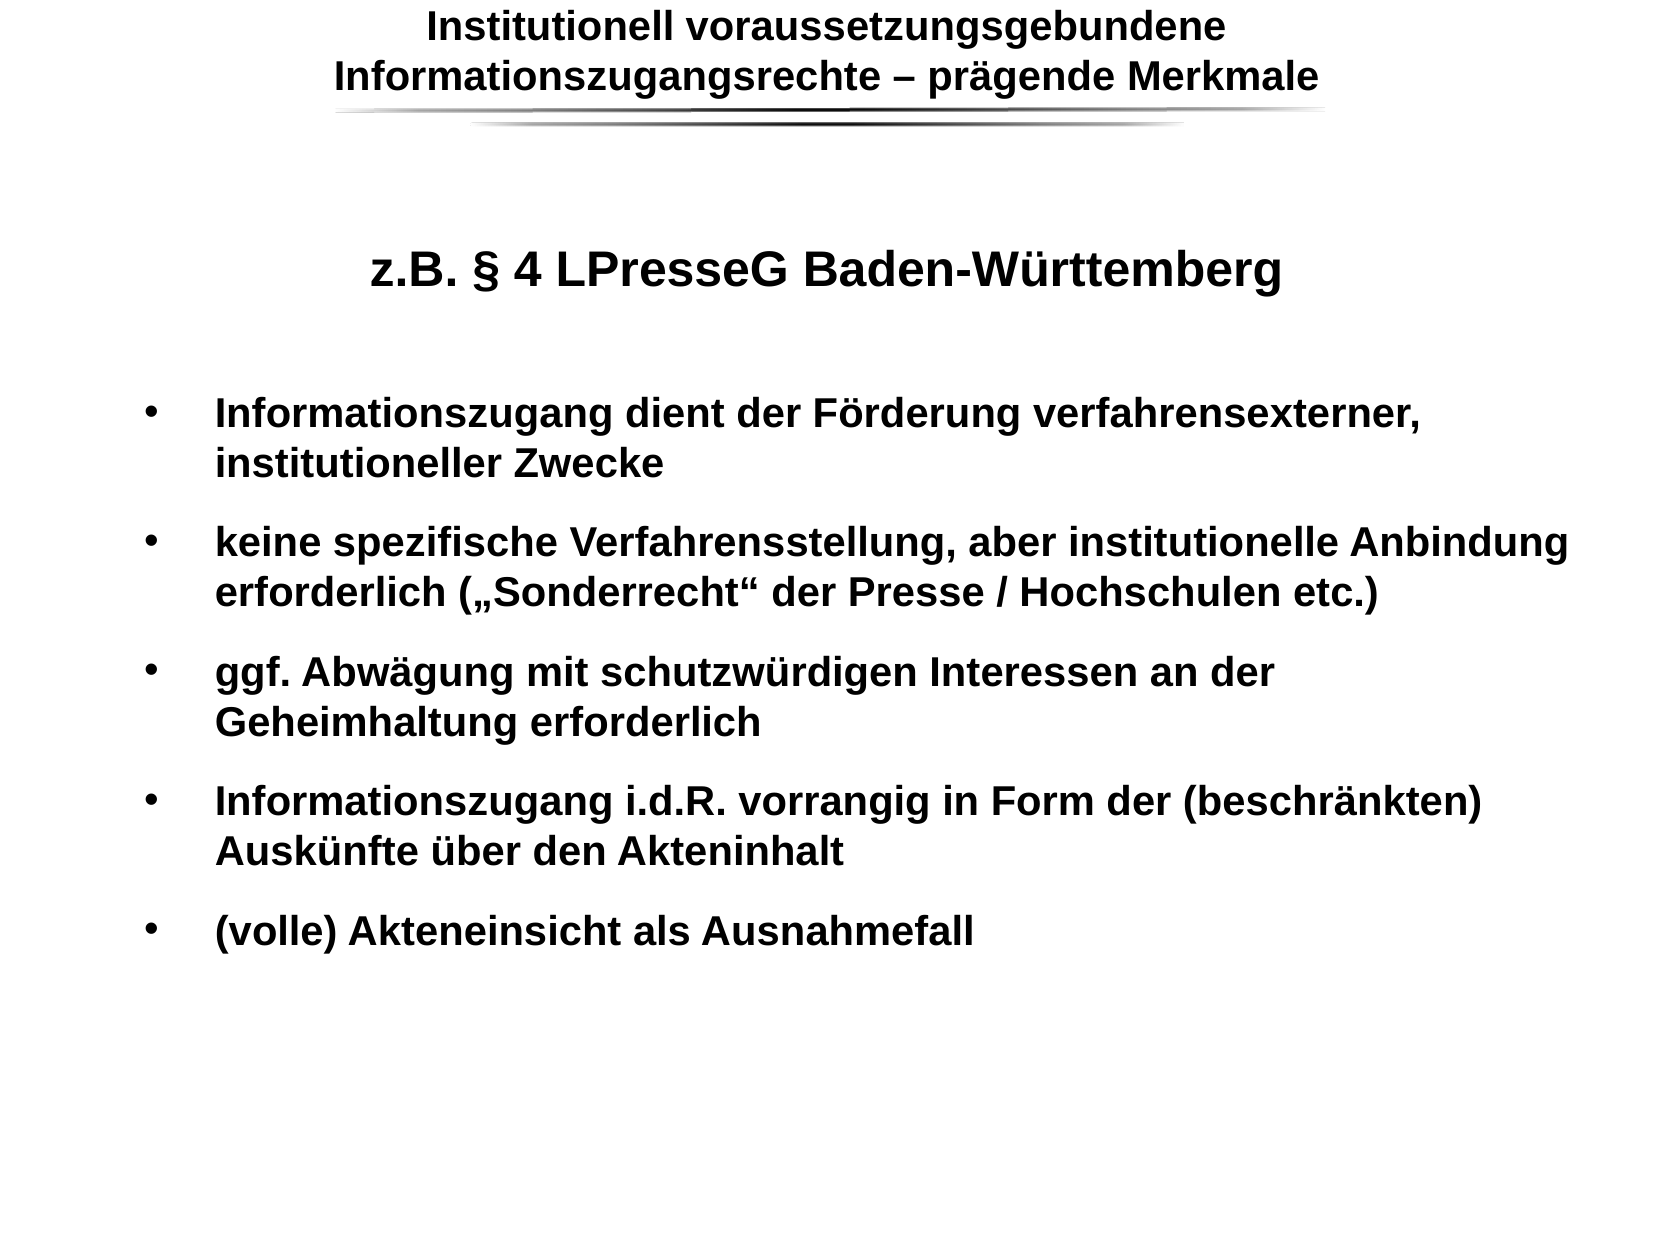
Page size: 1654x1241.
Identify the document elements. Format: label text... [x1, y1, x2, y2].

picture [332, 106, 1326, 115]
text_box Institutionell voraussetzungsgebundene Informationszugangsrechte – prägende Merkmale [82, 49, 1571, 140]
text_box z.B. § 4 LPresseG Baden-Württemberg Informationszugang dient der Förderung verfahrensexterner, institutioneller Zwecke keine spezifische Verfahrensstellung, aber institutionelle Anbindung erforderlich („Sonderrecht“ der Presse / Hochschulen etc.) ggf. Abwägung mit schutzwürdigen Interessen an der Geheimhaltung erforderlich Informationszugang i.d.R. vorrangig in Form der (beschränkten) Auskünfte über den Akteninhalt (volle) Akteneinsicht als Ausnahmefall [82, 146, 1571, 1211]
picture [468, 121, 1185, 128]
